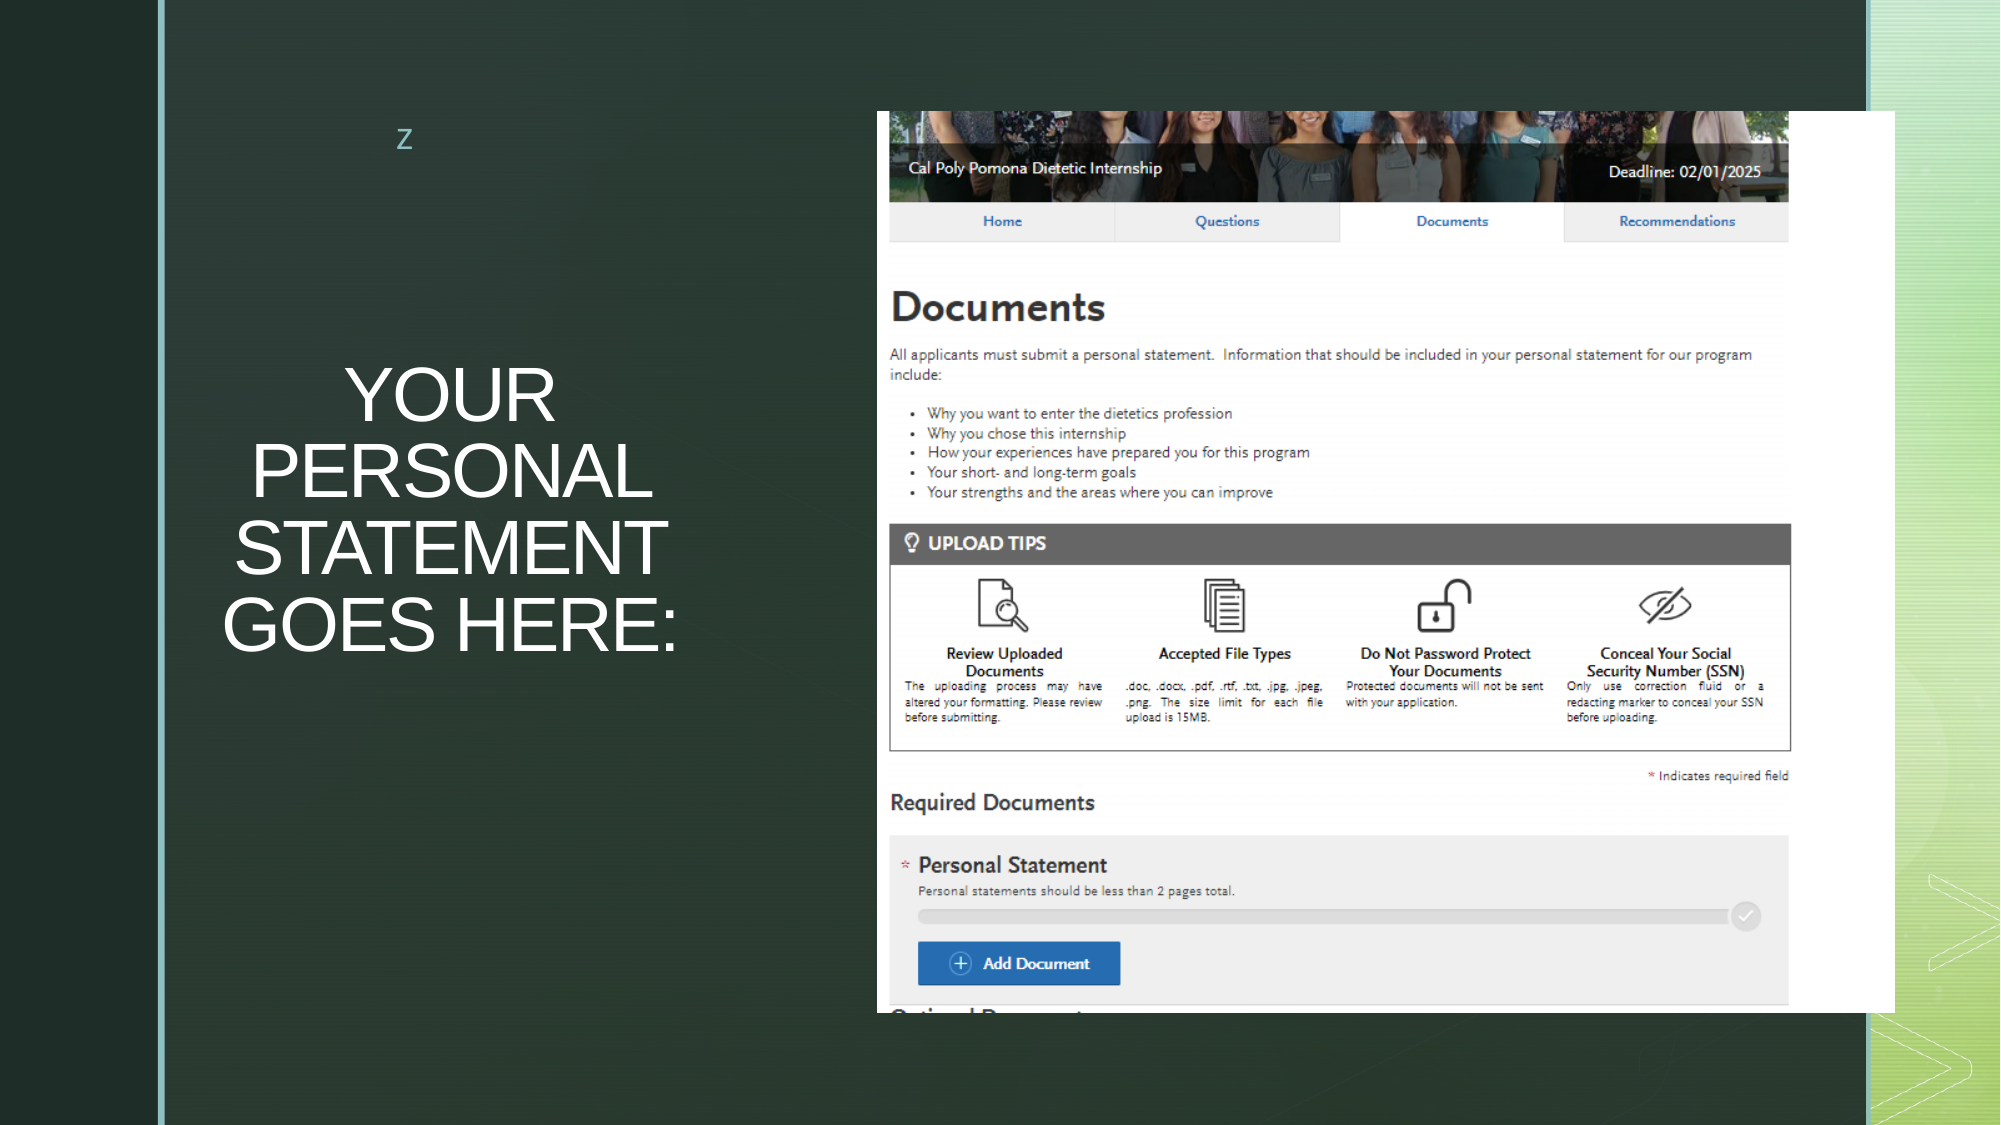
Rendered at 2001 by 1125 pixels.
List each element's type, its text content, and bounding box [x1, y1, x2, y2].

picture [876, 0, 2001, 1125]
title Your personal statement goes here: [206, 255, 695, 771]
